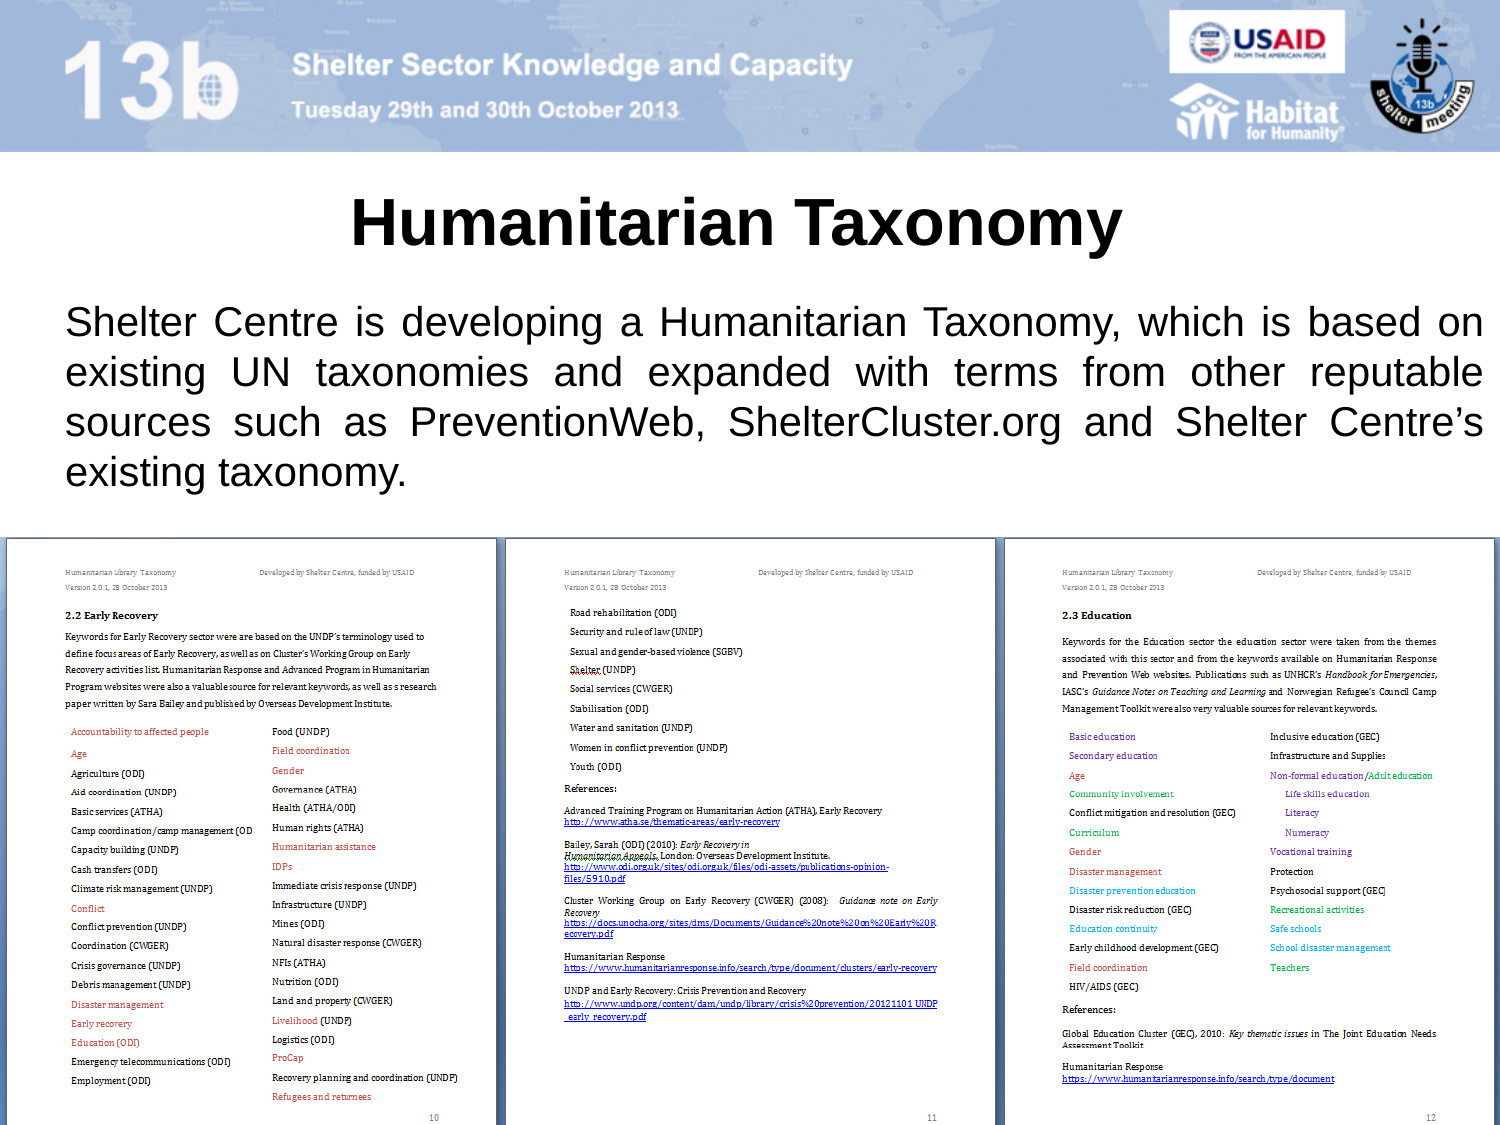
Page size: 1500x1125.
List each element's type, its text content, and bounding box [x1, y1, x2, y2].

picture [0, 0, 1500, 153]
title Humanitarian Taxonomy [99, 161, 1338, 287]
subtitle Shelter Centre is developing a Humanitarian Taxonomy, which is based on existing UN taxonomies and expanded with terms from other reputable sources such as PreventionWeb, ShelterCluster.org and Shelter Centre’s existing taxonomy. [50, 287, 1500, 536]
picture [0, 537, 1500, 1125]
